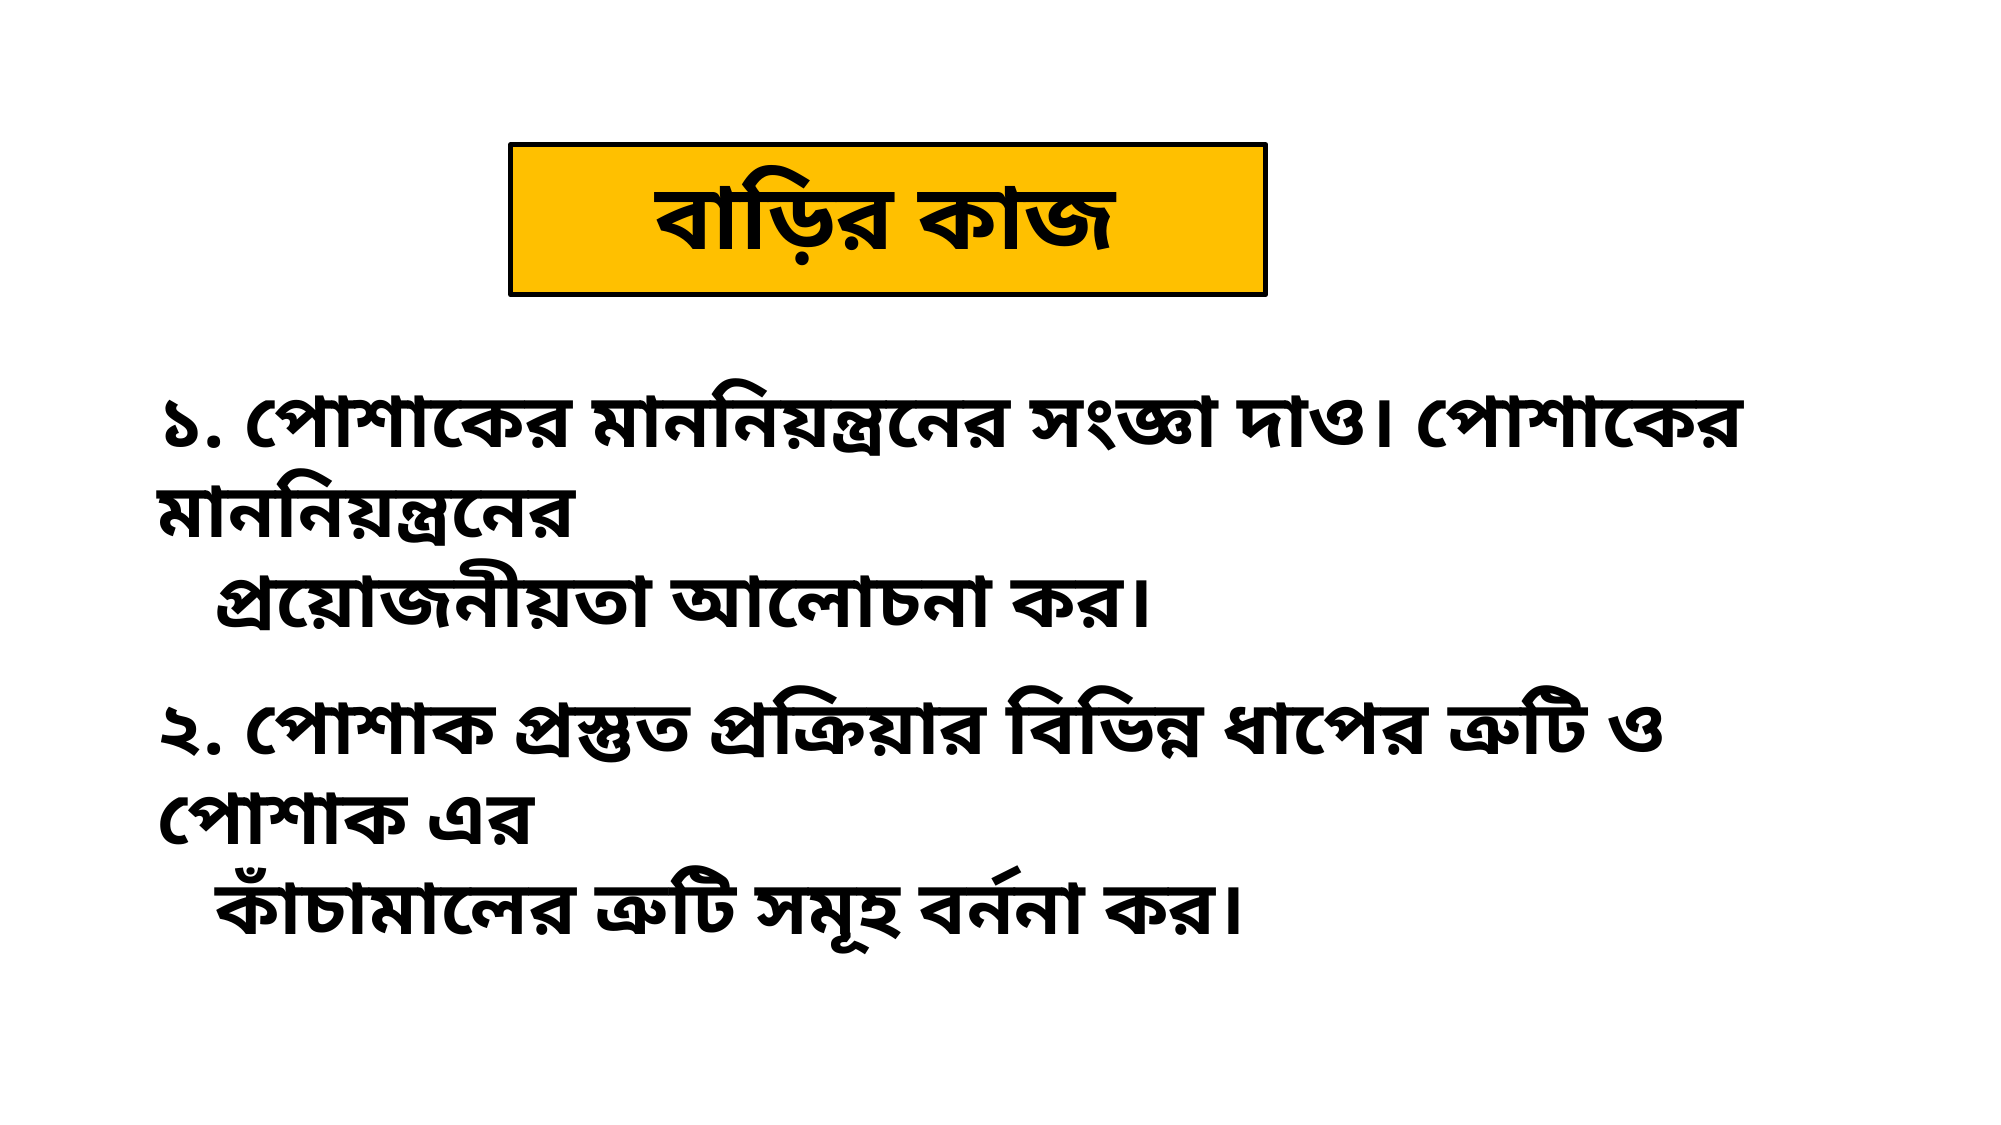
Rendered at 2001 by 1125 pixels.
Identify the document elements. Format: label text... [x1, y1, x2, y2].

text_box ১. পোশাকের মাননিয়ন্ত্রনের সংজ্ঞা দাও। পোশাকের মাননিয়ন্ত্রনের প্রয়োজনীয়তা আলোচনা কর। ২. পোশাক প্রস্তুত প্রক্রিয়ার বিভিন্ন ধাপের ত্রুটি ও পোশাক এর কাঁচামালের ত্রুটি সমূহ বর্ননা কর। [142, 364, 1875, 957]
title বাড়ির কাজ [510, 144, 1266, 295]
